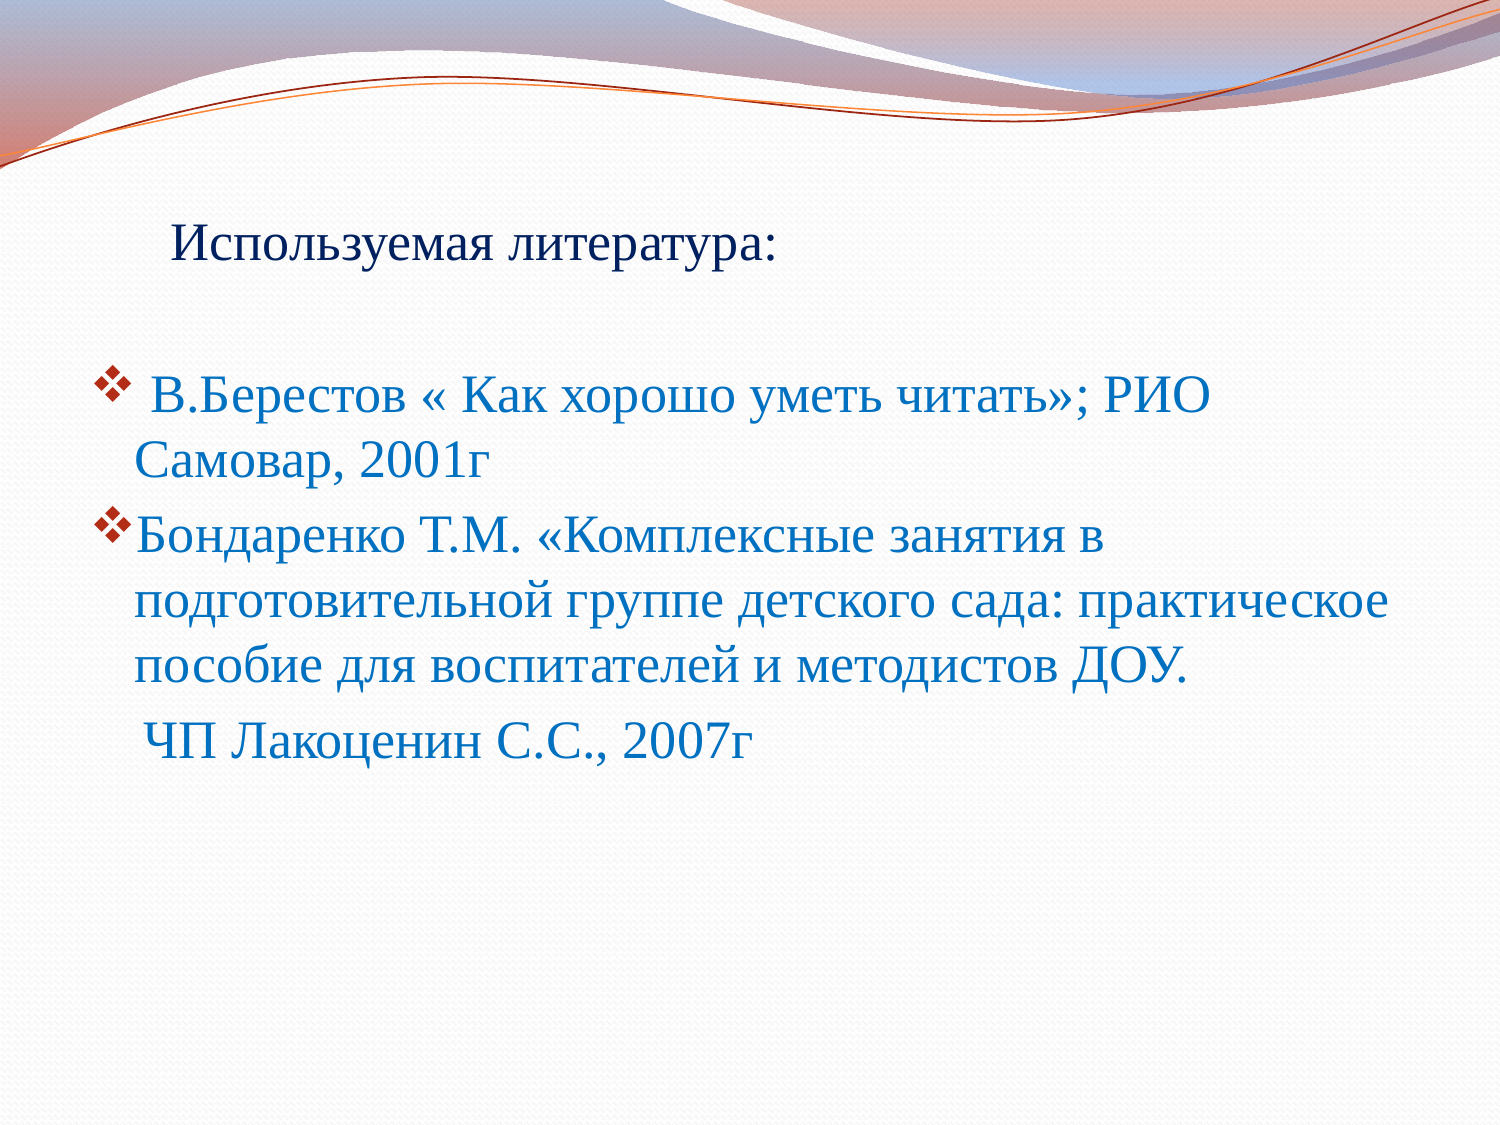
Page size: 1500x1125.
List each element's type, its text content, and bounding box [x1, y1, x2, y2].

list Используемая литература: В.Берестов « Как хорошо уметь читать»; РИО Самовар, 2001г Бондаренко Т.М. «Комплексные занятия в подготовительной группе детского сада: практическое пособие для воспитателей и методистов ДОУ. ЧП Лакоценин С.С., 2007г [75, 199, 1425, 1038]
